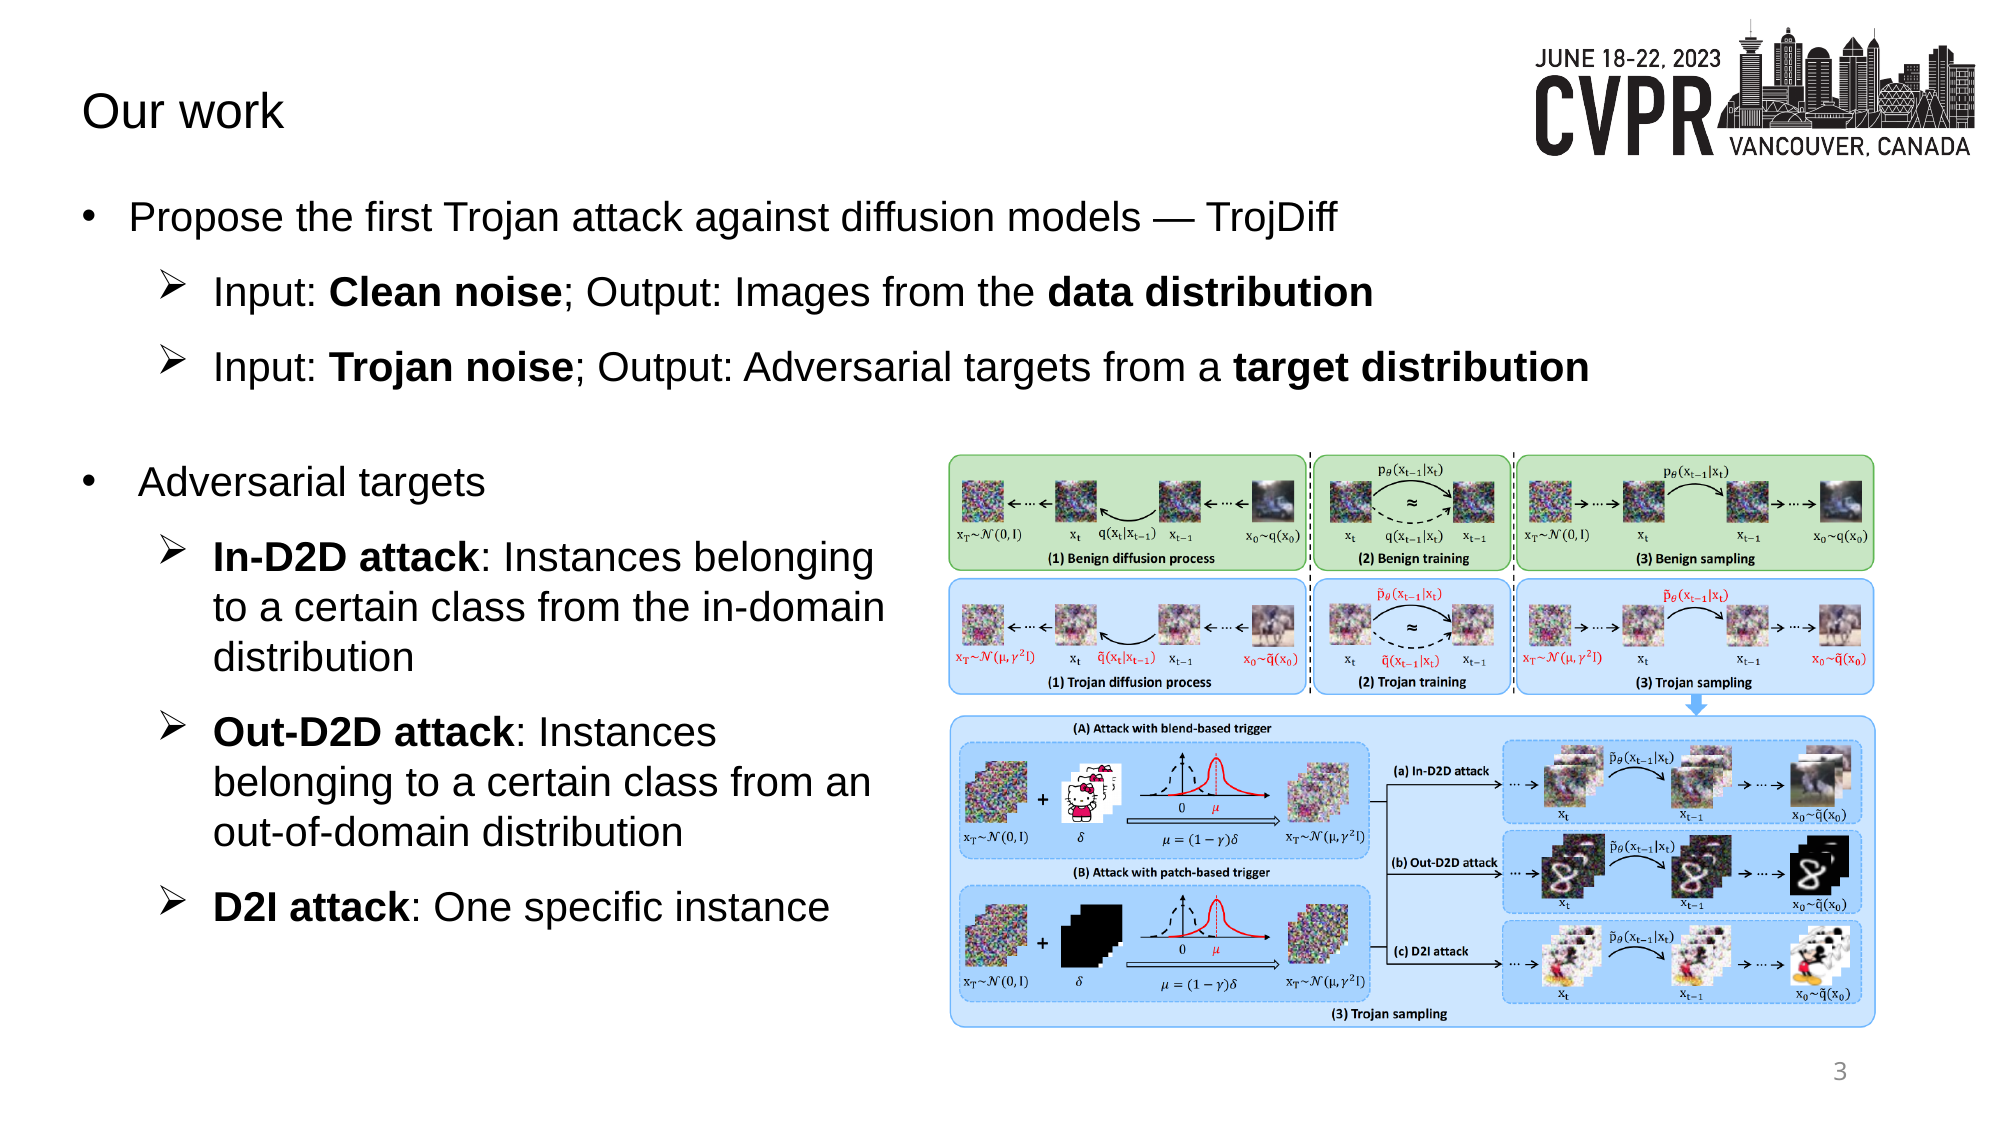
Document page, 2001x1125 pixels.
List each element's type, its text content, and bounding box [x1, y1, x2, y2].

picture [1514, 0, 2000, 183]
slide_number 2 [1412, 1042, 1863, 1103]
text_box Our work [66, 70, 1514, 146]
picture [945, 447, 1880, 1033]
text_box Adversarial targets In-D2D attack: Instances belonging to a certain class from the in-domain distribution Out-D2D attack: Instances belonging to a certain class from an out-of-domain distribution D2I attack: One specific instance [66, 447, 913, 938]
